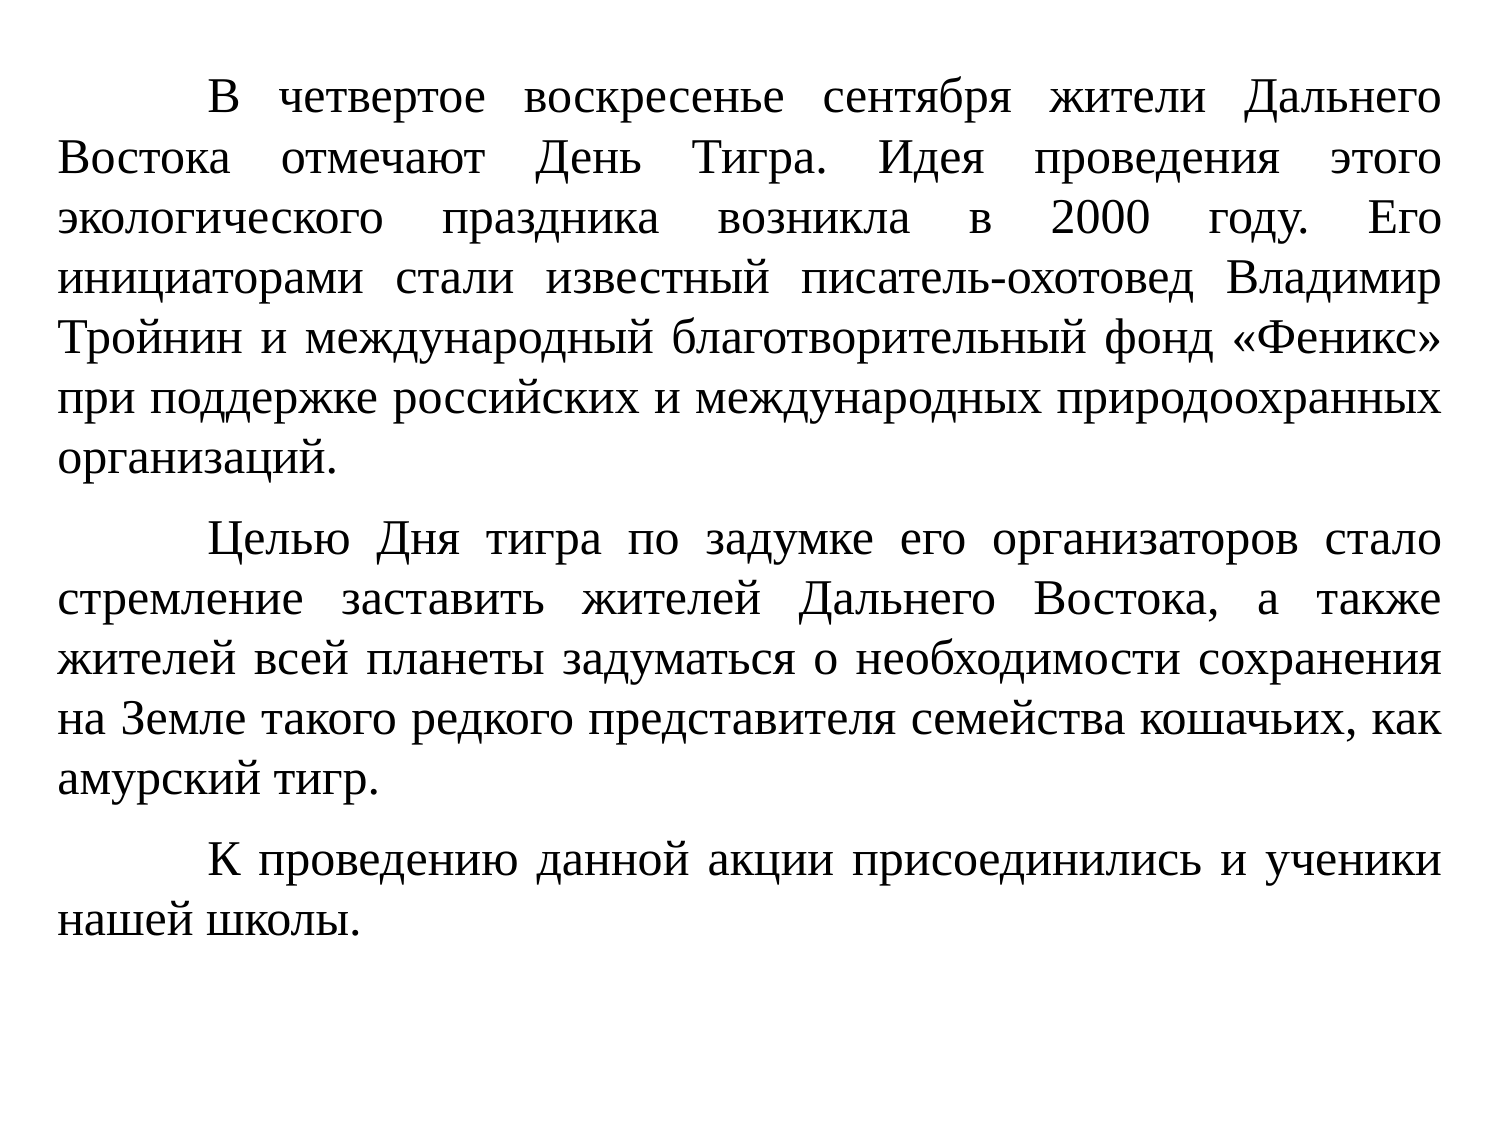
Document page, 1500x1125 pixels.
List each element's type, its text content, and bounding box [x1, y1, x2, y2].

list В четвертое воскресенье сентября жители Дальнего Востока отмечают День Тигра. Идея проведения этого экологического праздника возникла в 2000 году. Его инициаторами стали известный писатель-охотовед Владимир Тройнин и международный благотворительный фонд «Феникс» при поддержке российских и международных природоохранных организаций. Целью Дня тигра по задумке его организаторов стало стремление заставить жителей Дальнего Востока, а также жителей всей планеты задуматься о необходимости сохранения на Земле такого редкого представителя семейства кошачьих, как амурский тигр. К проведению данной акции присоединились и ученики нашей школы. [42, 46, 1458, 1014]
